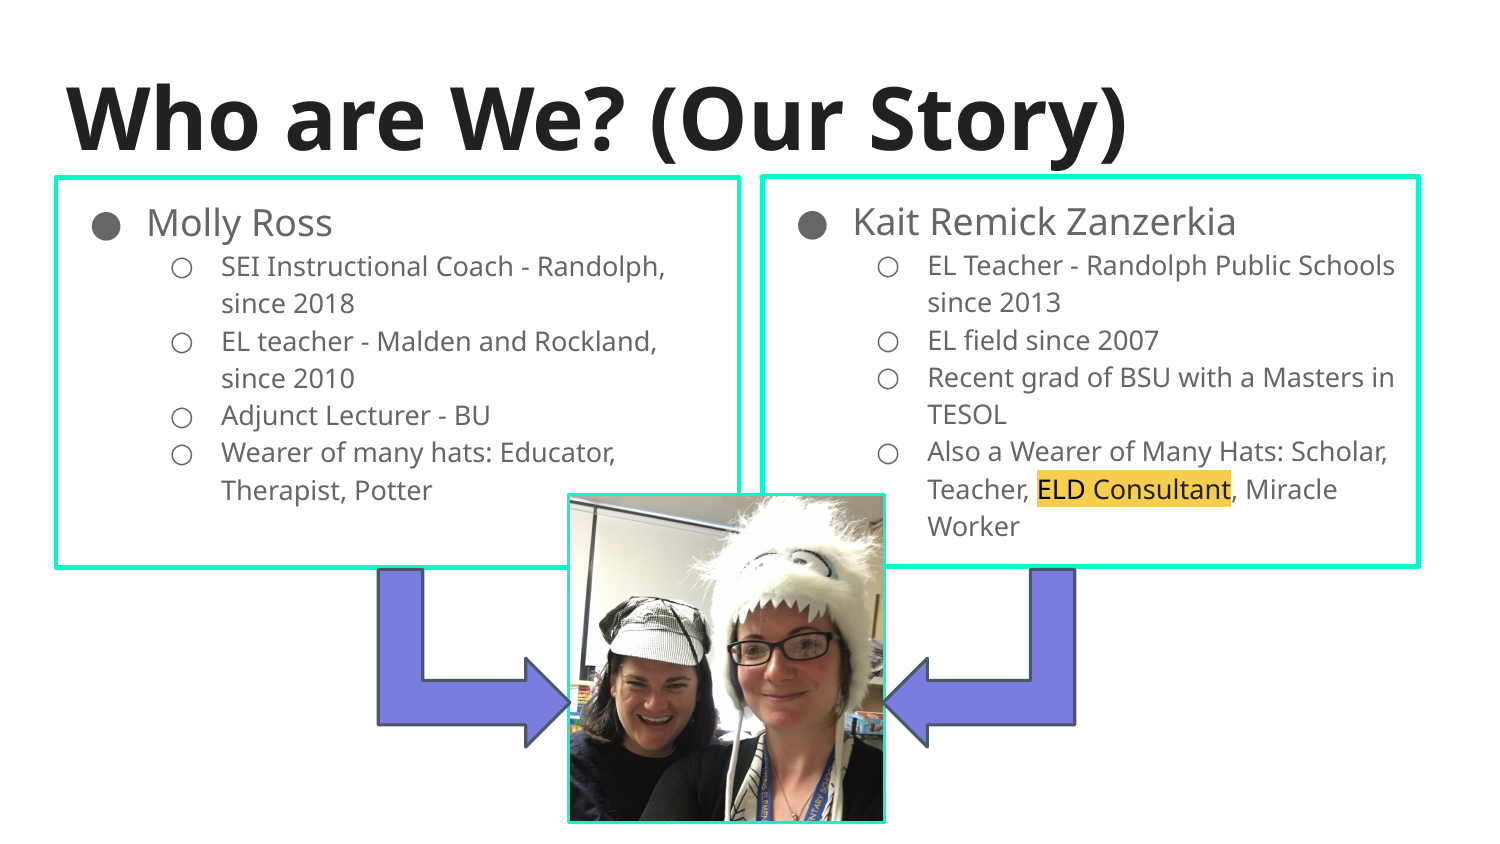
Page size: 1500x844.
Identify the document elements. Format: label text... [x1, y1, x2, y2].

title Who are We? (Our Story) [51, 48, 1449, 180]
list Molly Ross SEI Instructional Coach - Randolph, since 2018 EL teacher - Malden and Rockland, since 2010 Adjunct Lecturer - BU Wearer of many hats: Educator, Therapist, Potter [55, 177, 739, 568]
text_box [378, 569, 564, 748]
picture [569, 495, 884, 822]
list Kait Remick Zanzerkia EL Teacher - Randolph Public Schools since 2013 EL field since 2007 Recent grad of BSU with a Masters in TESOL Also a Wearer of Many Hats: Scholar, Teacher, ELD Consultant, Miracle Worker [762, 176, 1419, 567]
text_box [888, 569, 1075, 748]
